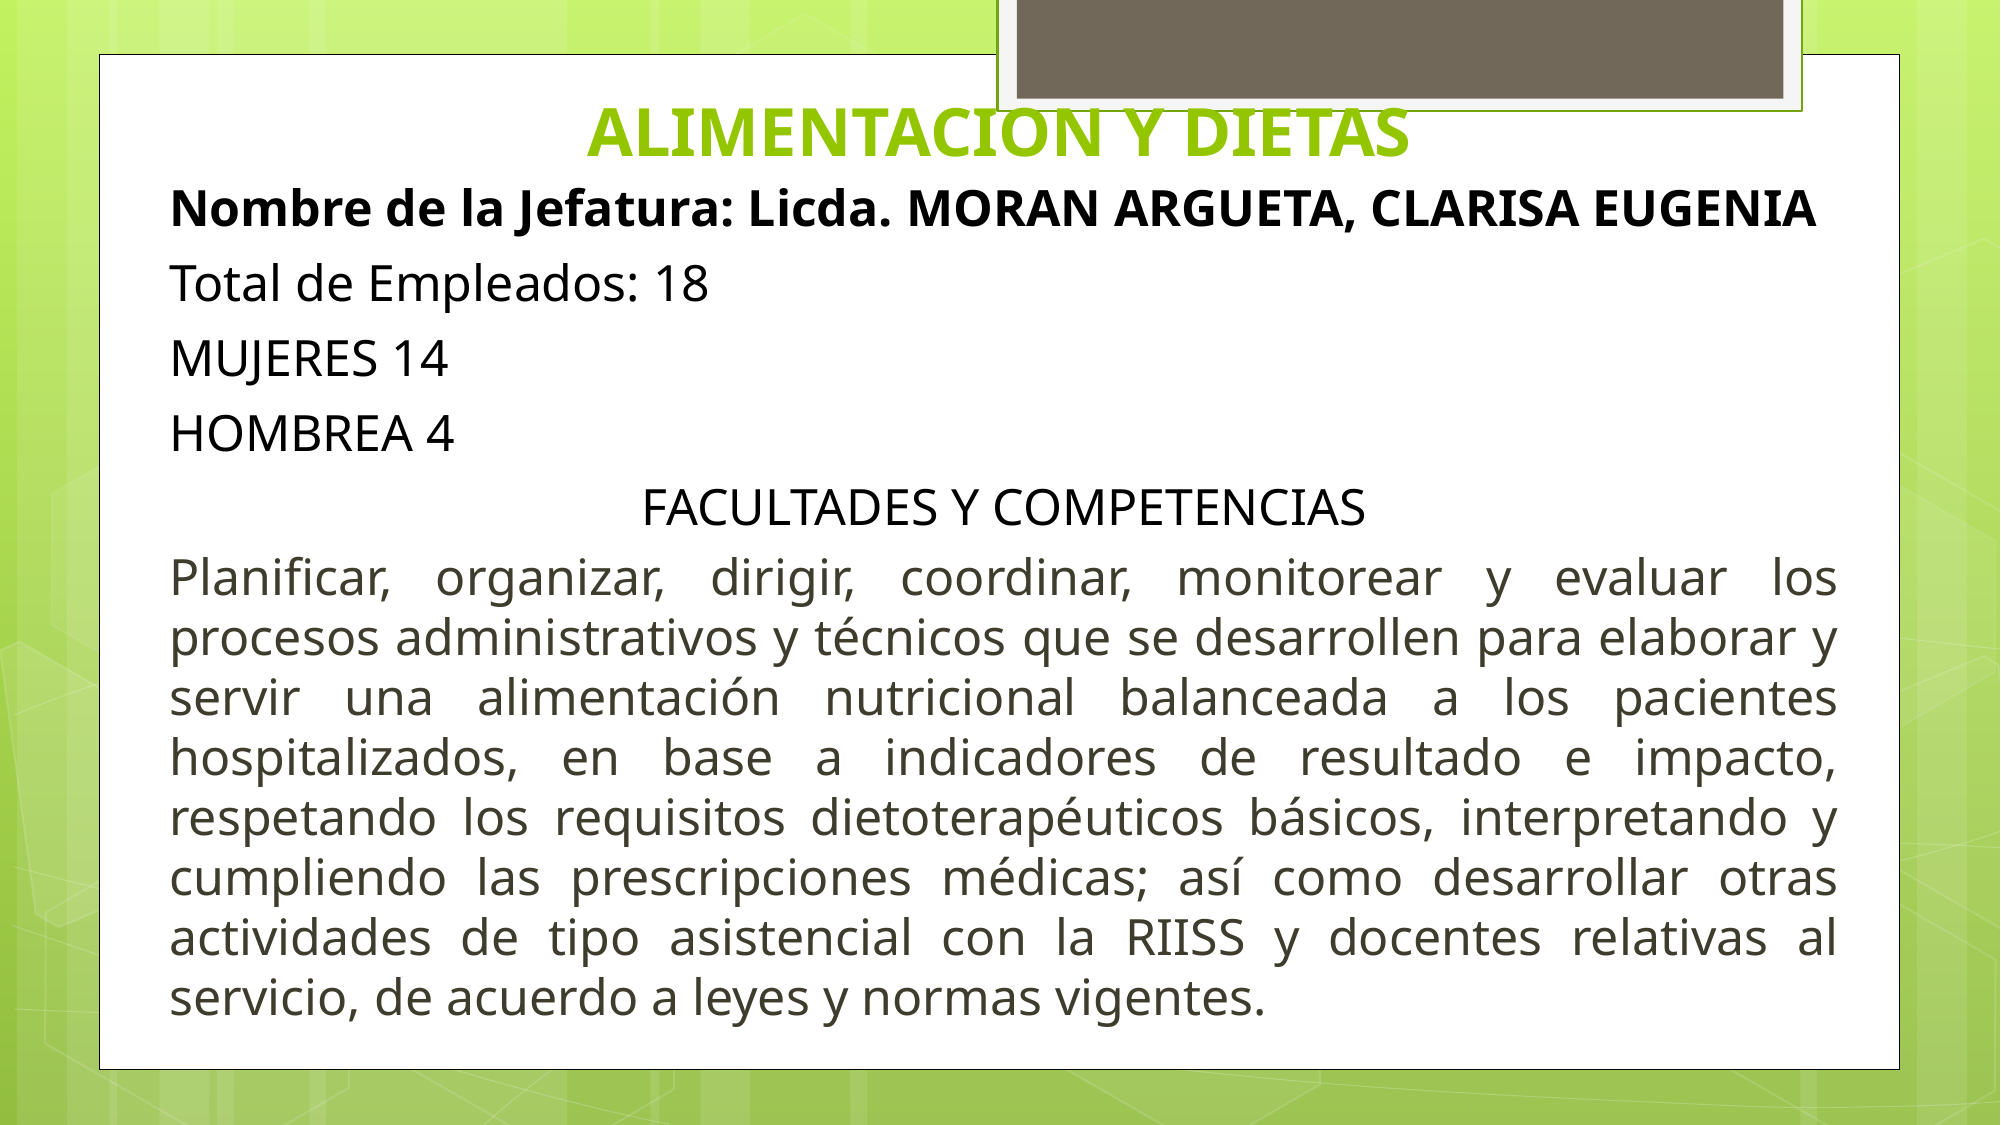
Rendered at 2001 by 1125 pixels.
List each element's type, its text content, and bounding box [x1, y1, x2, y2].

title ALIMENTACION Y DIETAS [149, 65, 1851, 194]
list Nombre de la Jefatura: Licda. MORAN ARGUETA, CLARISA EUGENIA Total de Empleados: 18 MUJERES 14 HOMBREA 4 FACULTADES Y COMPETENCIAS Planificar, organizar, dirigir, coordinar, monitorear y evaluar los procesos administrativos y técnicos que se desarrollen para elaborar y servir una alimentación nutricional balanceada a los pacientes hospitalizados, en base a indicadores de resultado e impacto, respetando los requisitos dietoterapéuticos básicos, interpretando y cumpliendo las prescripciones médicas; así como desarrollar otras actividades de tipo asistencial con la RIISS y docentes relativas al servicio, de acuerdo a leyes y normas vigentes. [154, 204, 1855, 994]
